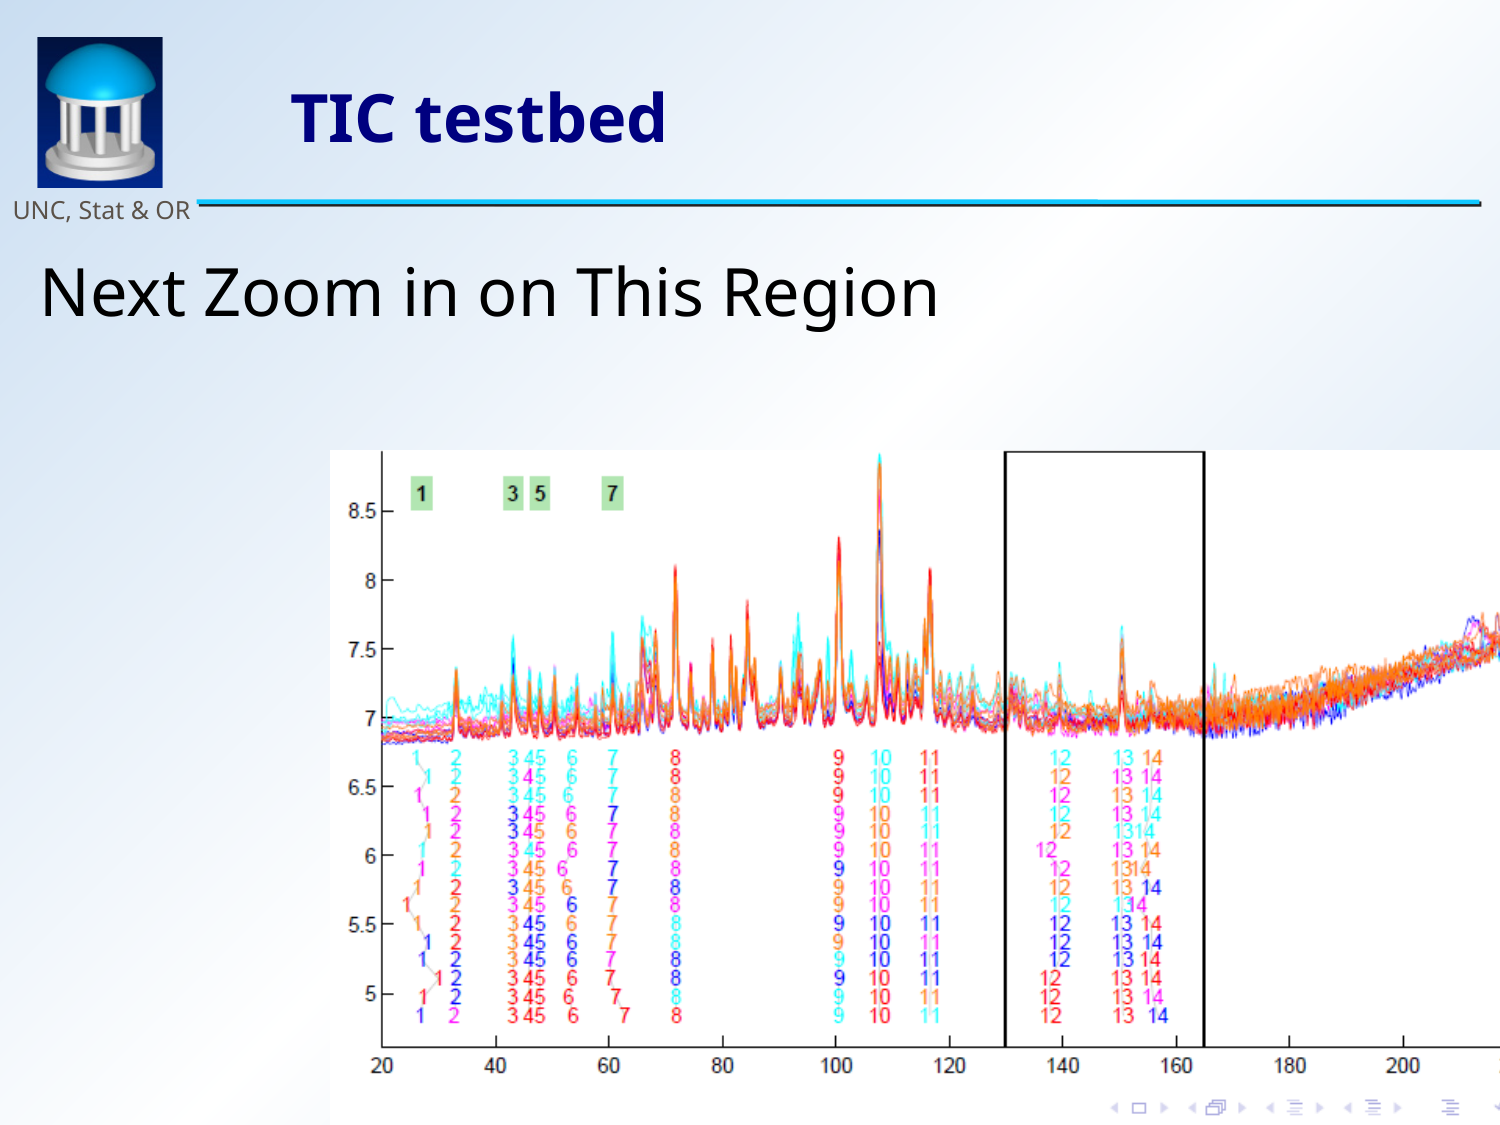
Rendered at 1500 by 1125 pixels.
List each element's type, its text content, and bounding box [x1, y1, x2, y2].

picture [329, 449, 1500, 1125]
list Next Zoom in on This Region [24, 242, 1432, 1026]
title TIC testbed [274, 74, 1448, 156]
